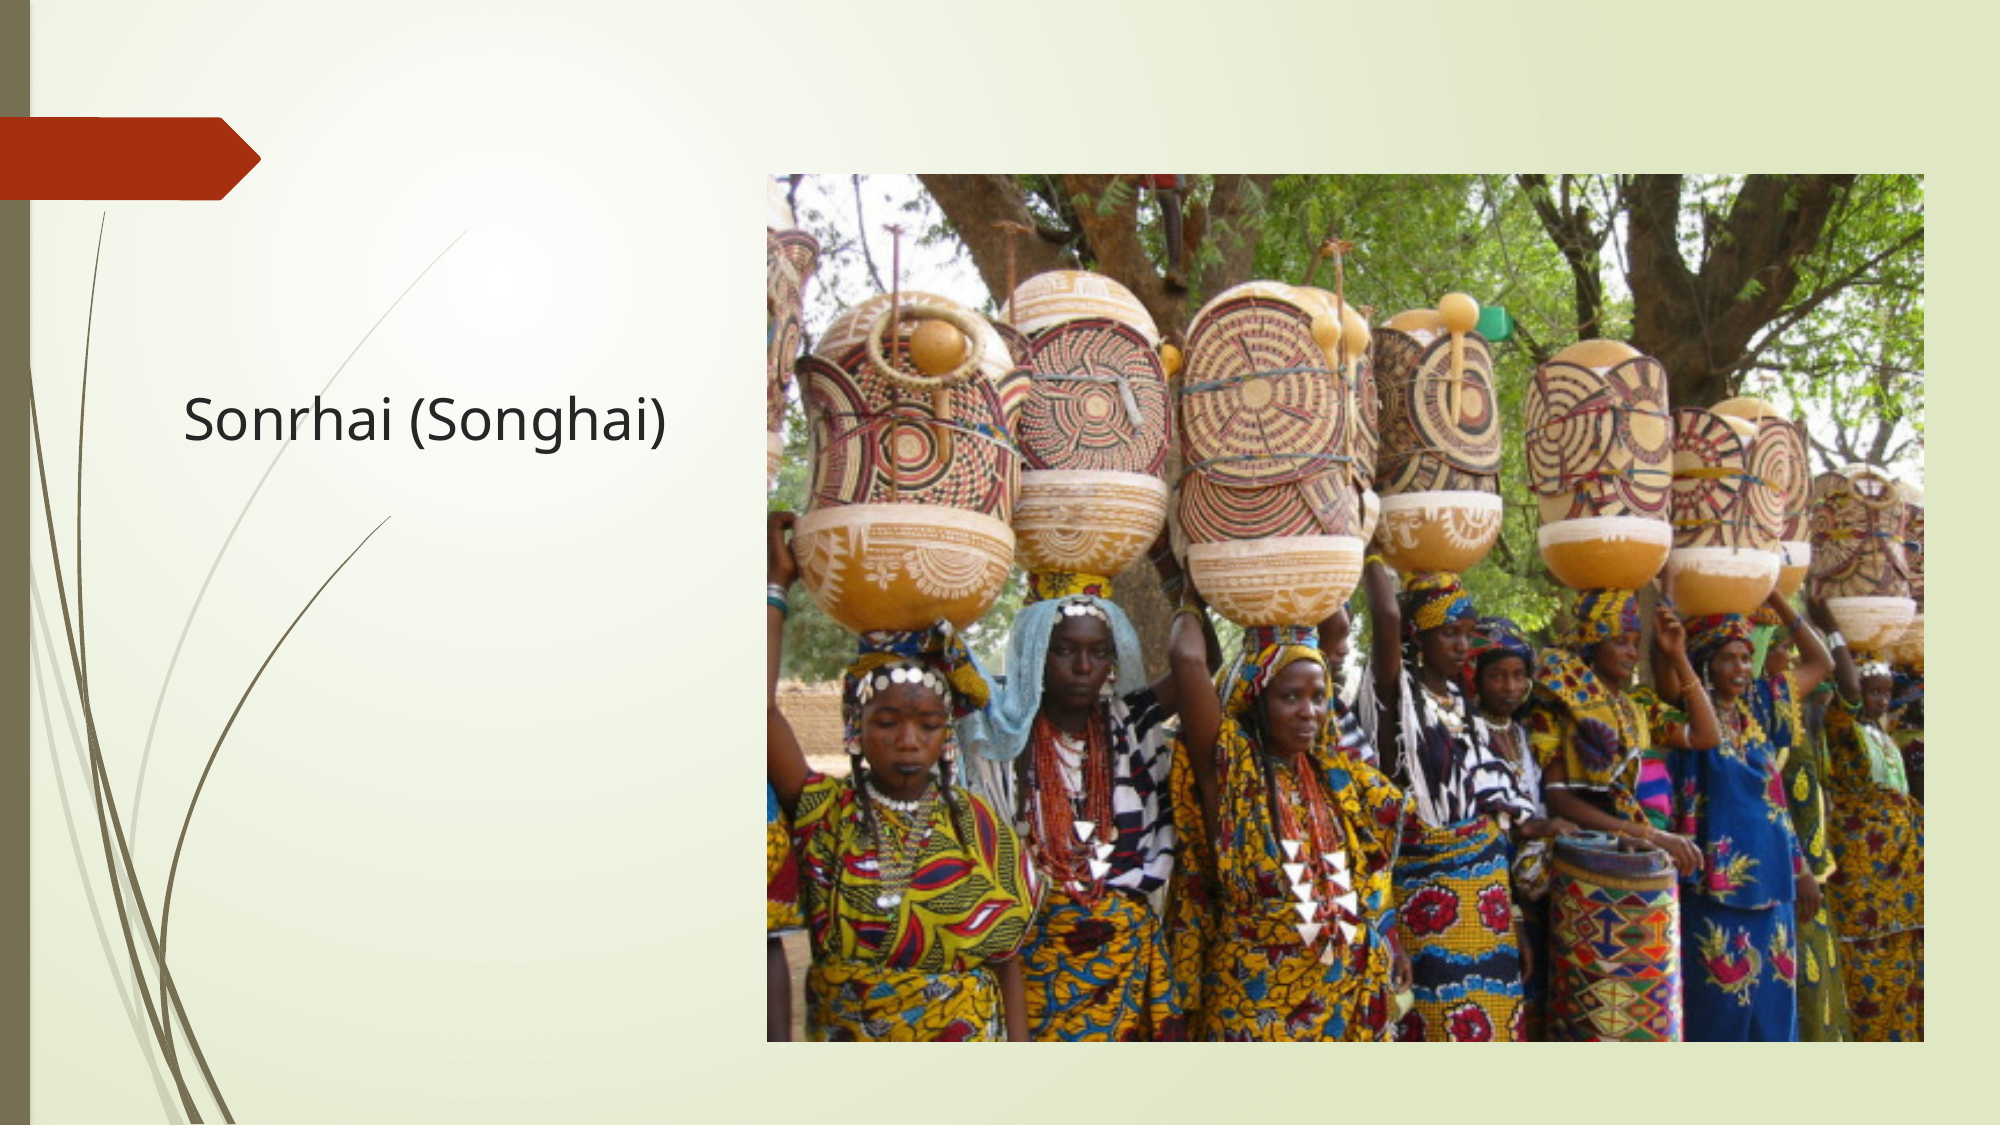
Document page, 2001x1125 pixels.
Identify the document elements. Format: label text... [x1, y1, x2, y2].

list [767, 174, 1925, 1043]
title Sonrhai (Songhai) [168, 299, 744, 460]
